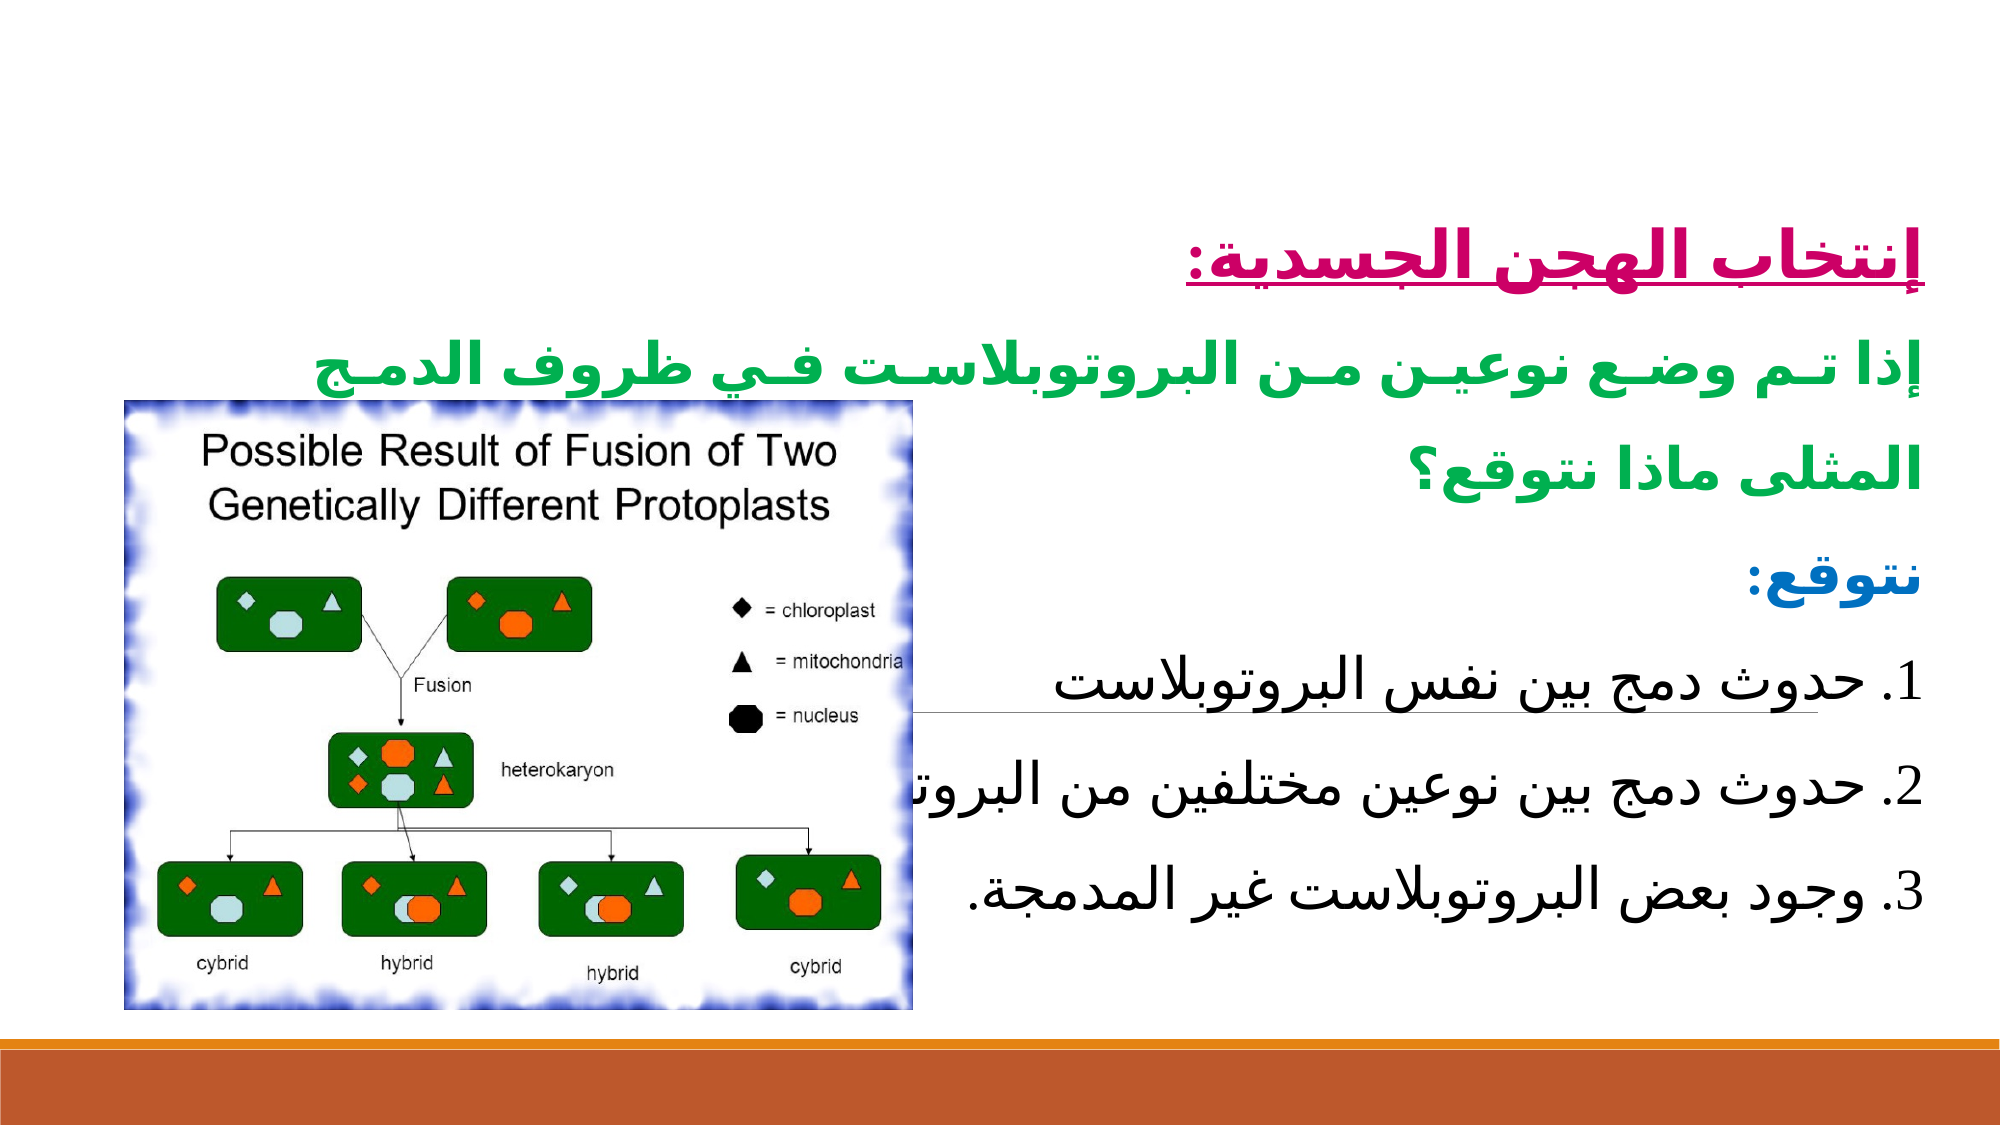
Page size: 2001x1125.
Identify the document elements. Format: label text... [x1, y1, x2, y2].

picture [123, 400, 914, 1010]
text_box إنتخاب الهجن الجسدية: إذا تم وضع نوعين من البروتوبلاست في ظروف الدمج المثلى ماذا نتوقع؟ نتوقع: حدوث دمج بين نفس البروتوبلاست حدوث دمج بين نوعين مختلفين من البروتوبلاست وجود بعض البروتوبلاست غير المدمجة. [298, 164, 1940, 929]
